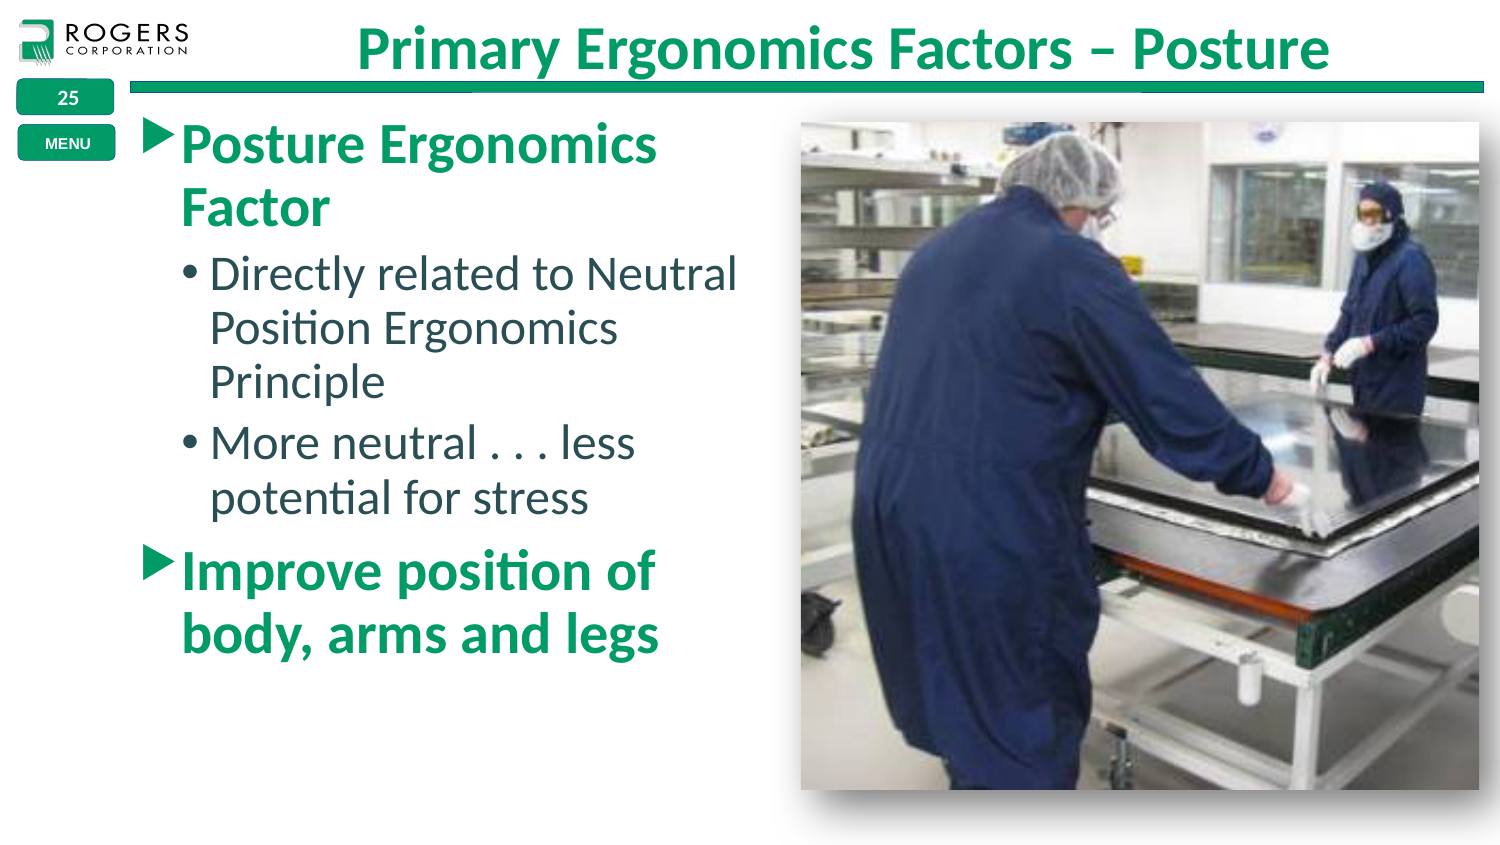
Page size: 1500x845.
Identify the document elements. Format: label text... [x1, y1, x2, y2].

list Posture Ergonomics Factor Directly related to Neutral Position Ergonomics Principle More neutral . . . less potential for stress Improve position of body, arms and legs [124, 106, 783, 823]
list Primary Ergonomics Factors – Posture [210, 0, 1480, 69]
picture [13, 13, 194, 73]
picture [800, 121, 1480, 791]
